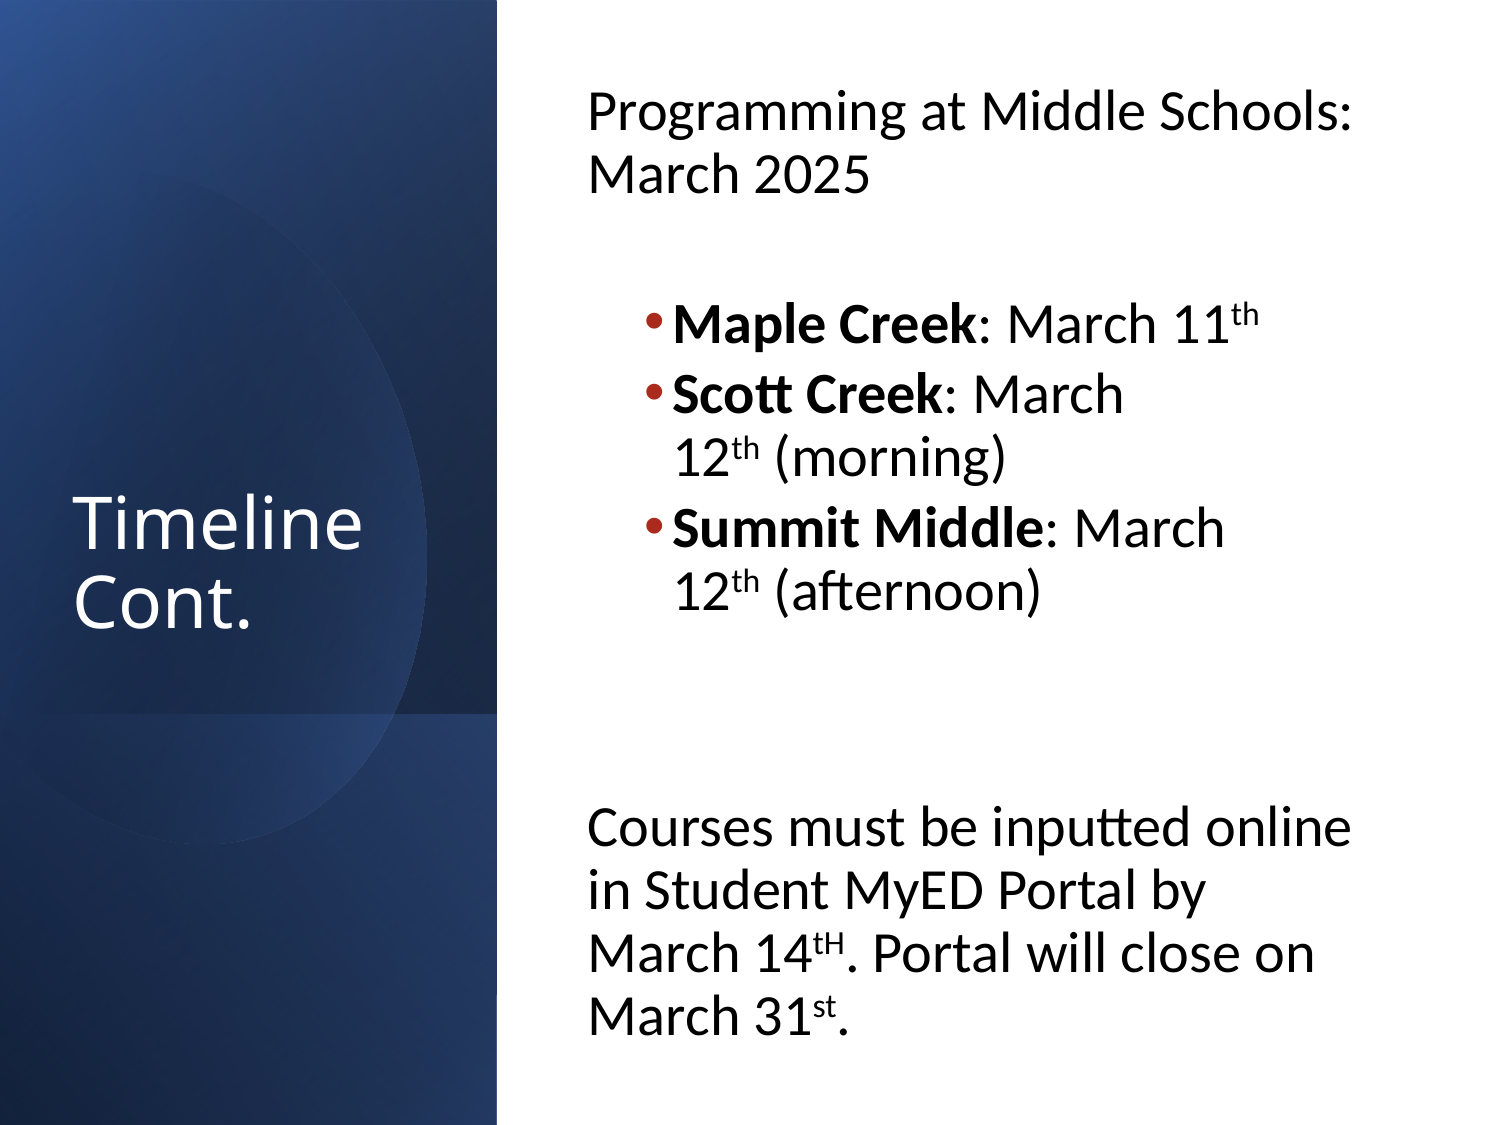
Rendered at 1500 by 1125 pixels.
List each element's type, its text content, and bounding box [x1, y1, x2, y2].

title Timeline Cont. [57, 96, 452, 652]
text_box [498, 0, 1500, 1125]
text_box [0, 0, 498, 1124]
list Programming at Middle Schools: March 2025 Maple Creek: March 11th Scott Creek: March 12th (morning) Summit Middle: March 12th (afternoon) Courses must be inputted online in Student MyED Portal by March 14tH. Portal will close on March 31st. [572, 109, 1380, 1019]
